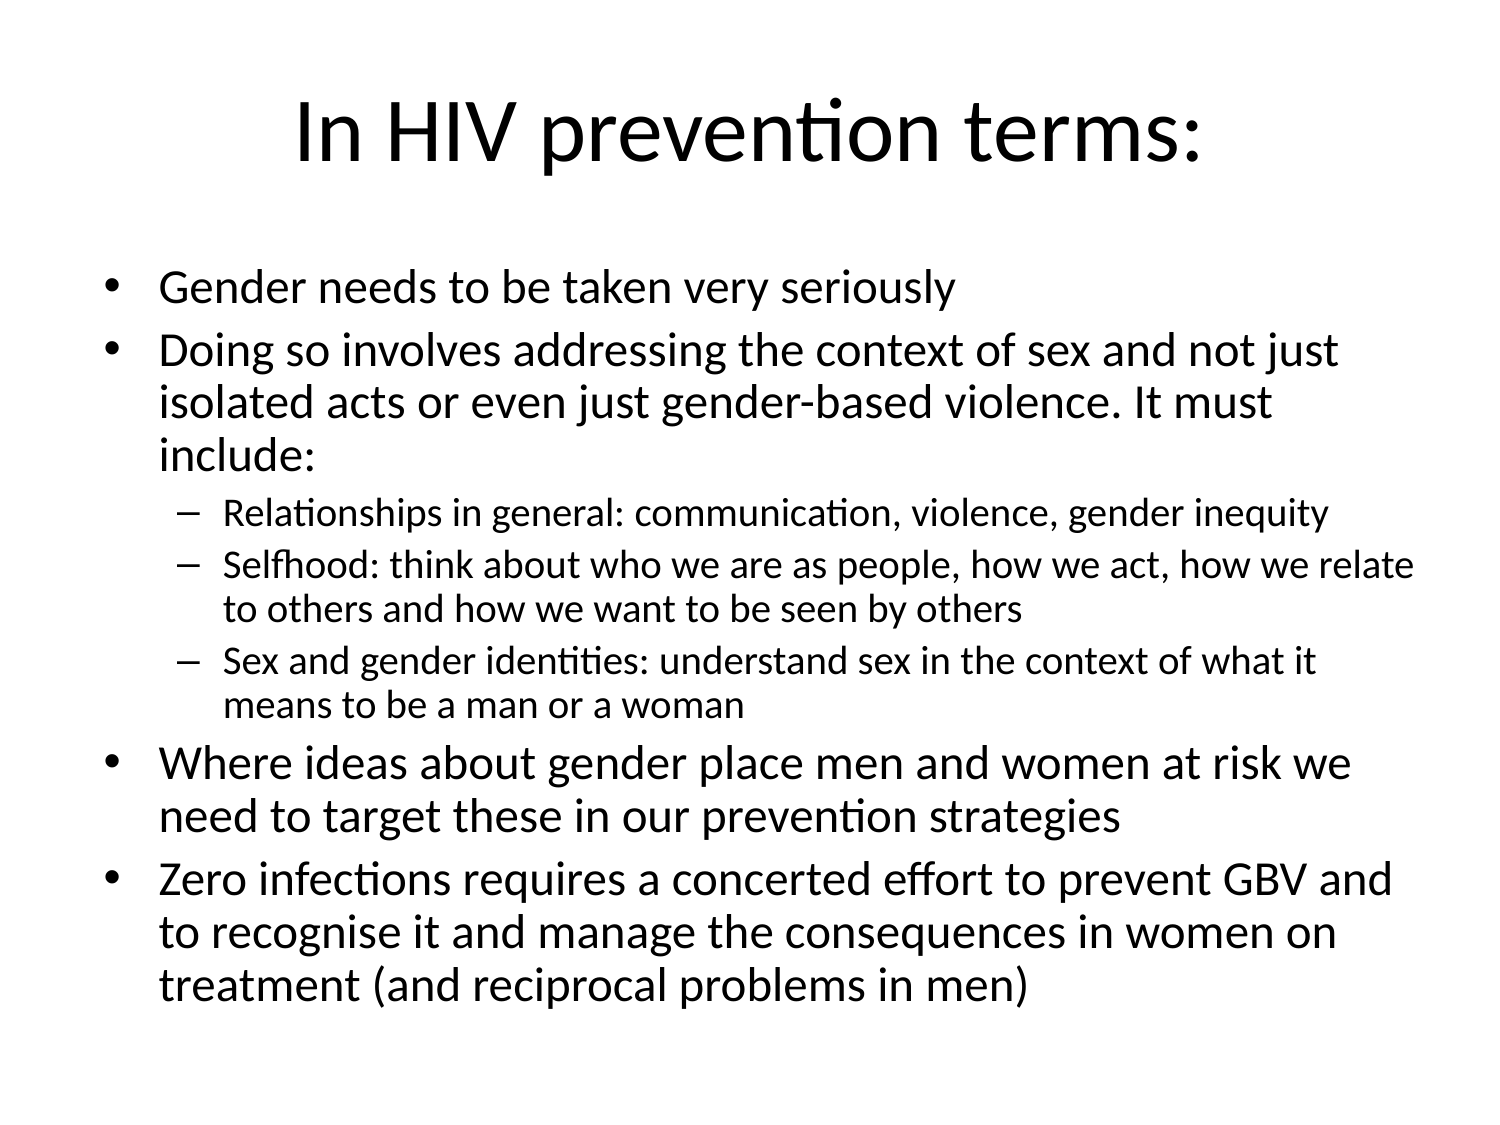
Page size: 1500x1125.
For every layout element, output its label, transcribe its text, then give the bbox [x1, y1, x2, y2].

list Gender needs to be taken very seriously Doing so involves addressing the context of sex and not just isolated acts or even just gender-based violence. It must include: Relationships in general: communication, violence, gender inequity Selfhood: think about who we are as people, how we act, how we relate to others and how we want to be seen by others Sex and gender identities: understand sex in the context of what it means to be a man or a woman Where ideas about gender place men and women at risk we need to target these in our prevention strategies Zero infections requires a concerted effort to prevent GBV and to recognise it and manage the consequences in women on treatment (and reciprocal problems in men) [88, 253, 1436, 1024]
title In HIV prevention terms: [112, 31, 1388, 219]
